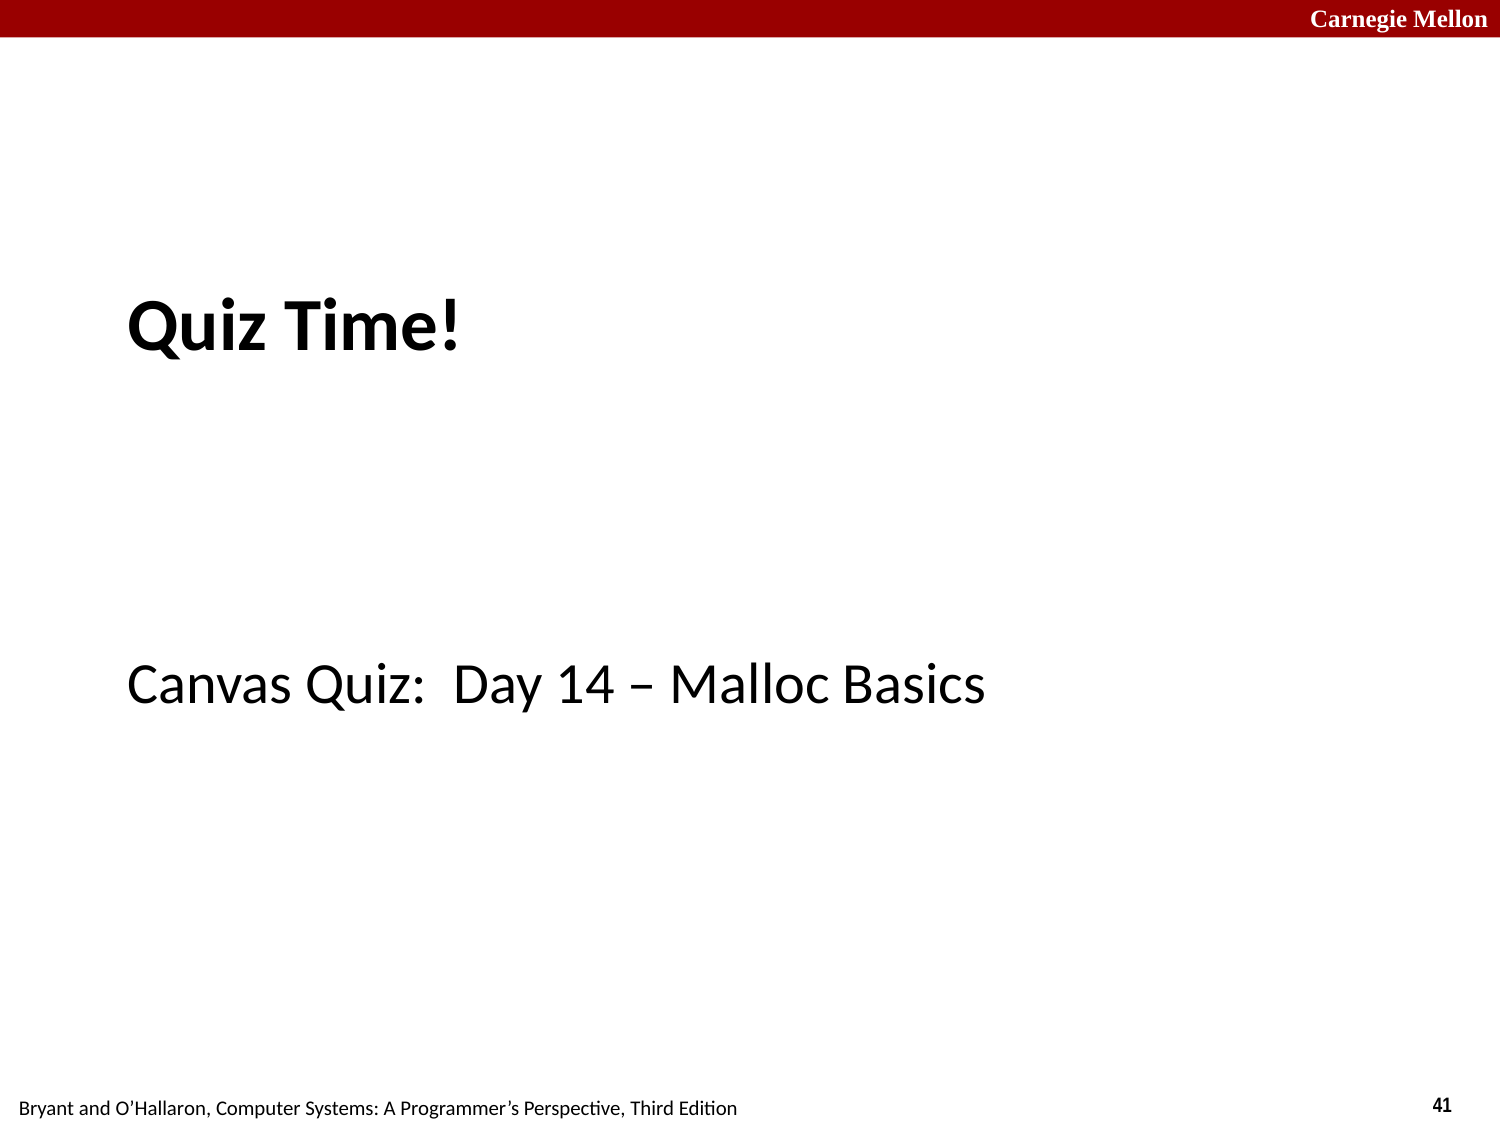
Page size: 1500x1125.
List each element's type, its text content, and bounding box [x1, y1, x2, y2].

subtitle Canvas Quiz: Day 14 – Malloc Basics [112, 637, 1373, 926]
title Quiz Time! [112, 199, 1388, 442]
